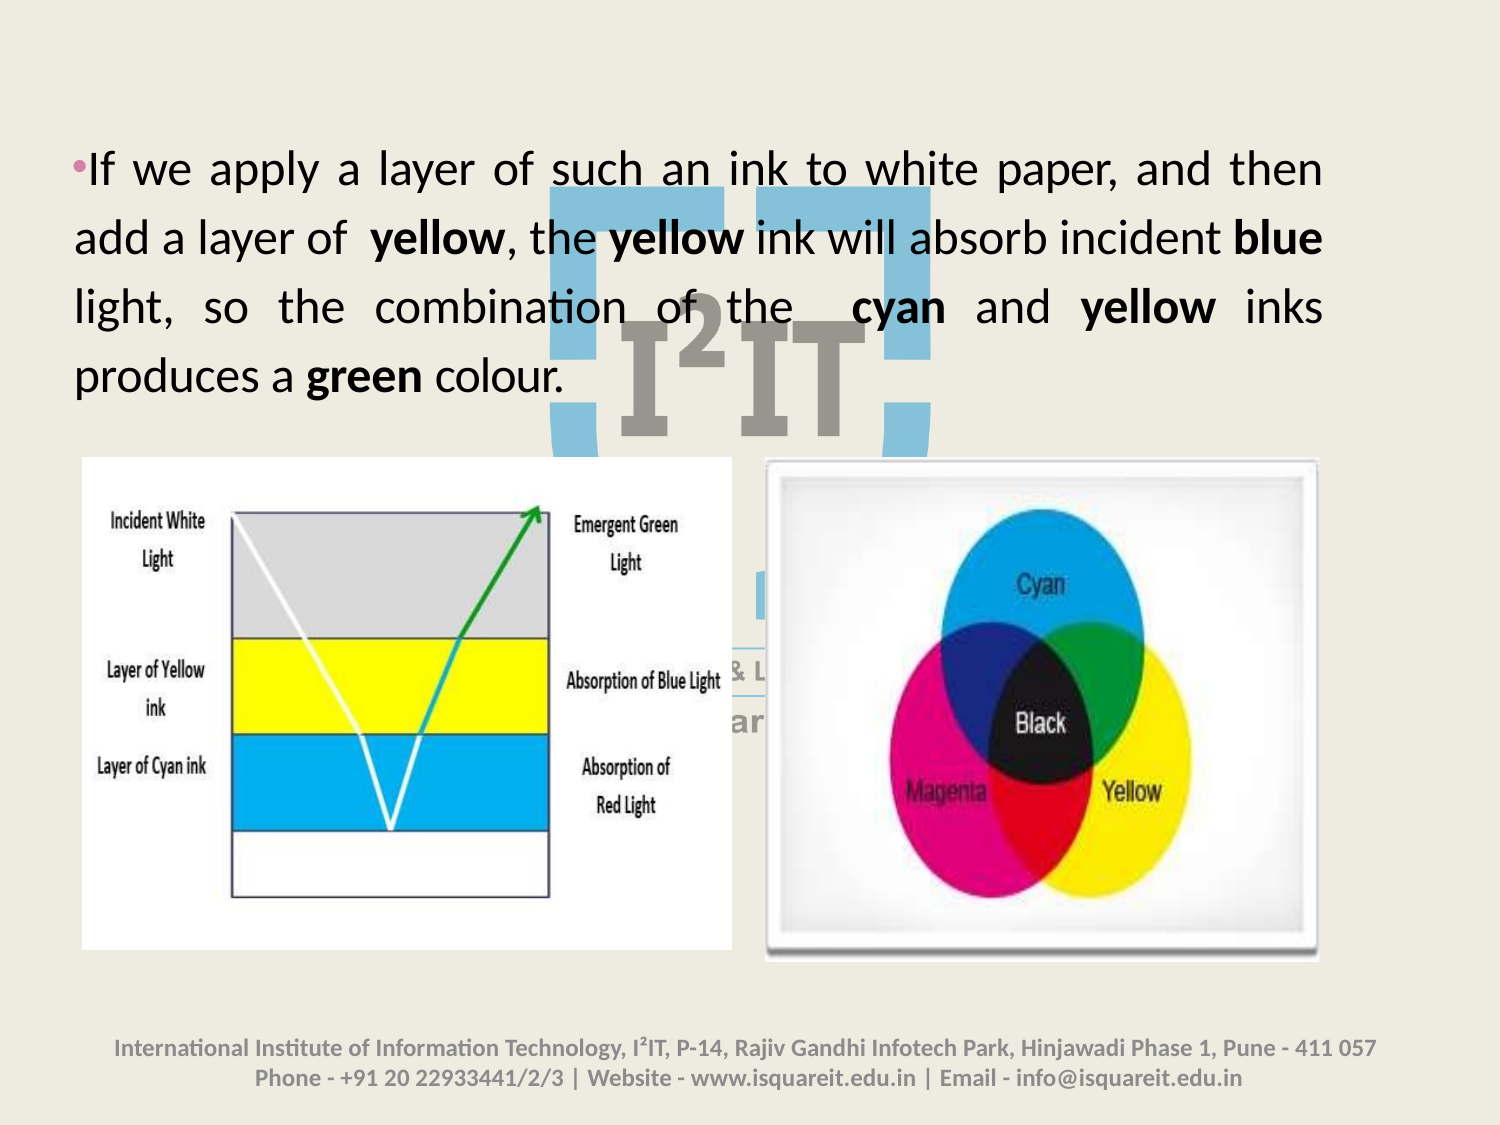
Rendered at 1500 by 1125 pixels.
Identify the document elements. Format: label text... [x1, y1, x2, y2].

picture [515, 163, 965, 762]
text_box If we apply a layer of such an ink to white paper, and then add a layer of yellow, the yellow ink will absorb incident blue light, so the combination of the cyan and yellow inks produces a green colour. [71, 124, 1325, 403]
text_box [82, 457, 733, 951]
text_box [764, 457, 1320, 962]
footer International Institute of Information Technology, I²IT, P-14, Rajiv Gandhi Infotech Park, Hinjawadi Phase 1, Pune - 411 057 Phone - +91 20 22933441/2/3 | Website - www.isquareit.edu.in | Email - info@isquareit.edu.in [0, 1022, 1500, 1102]
